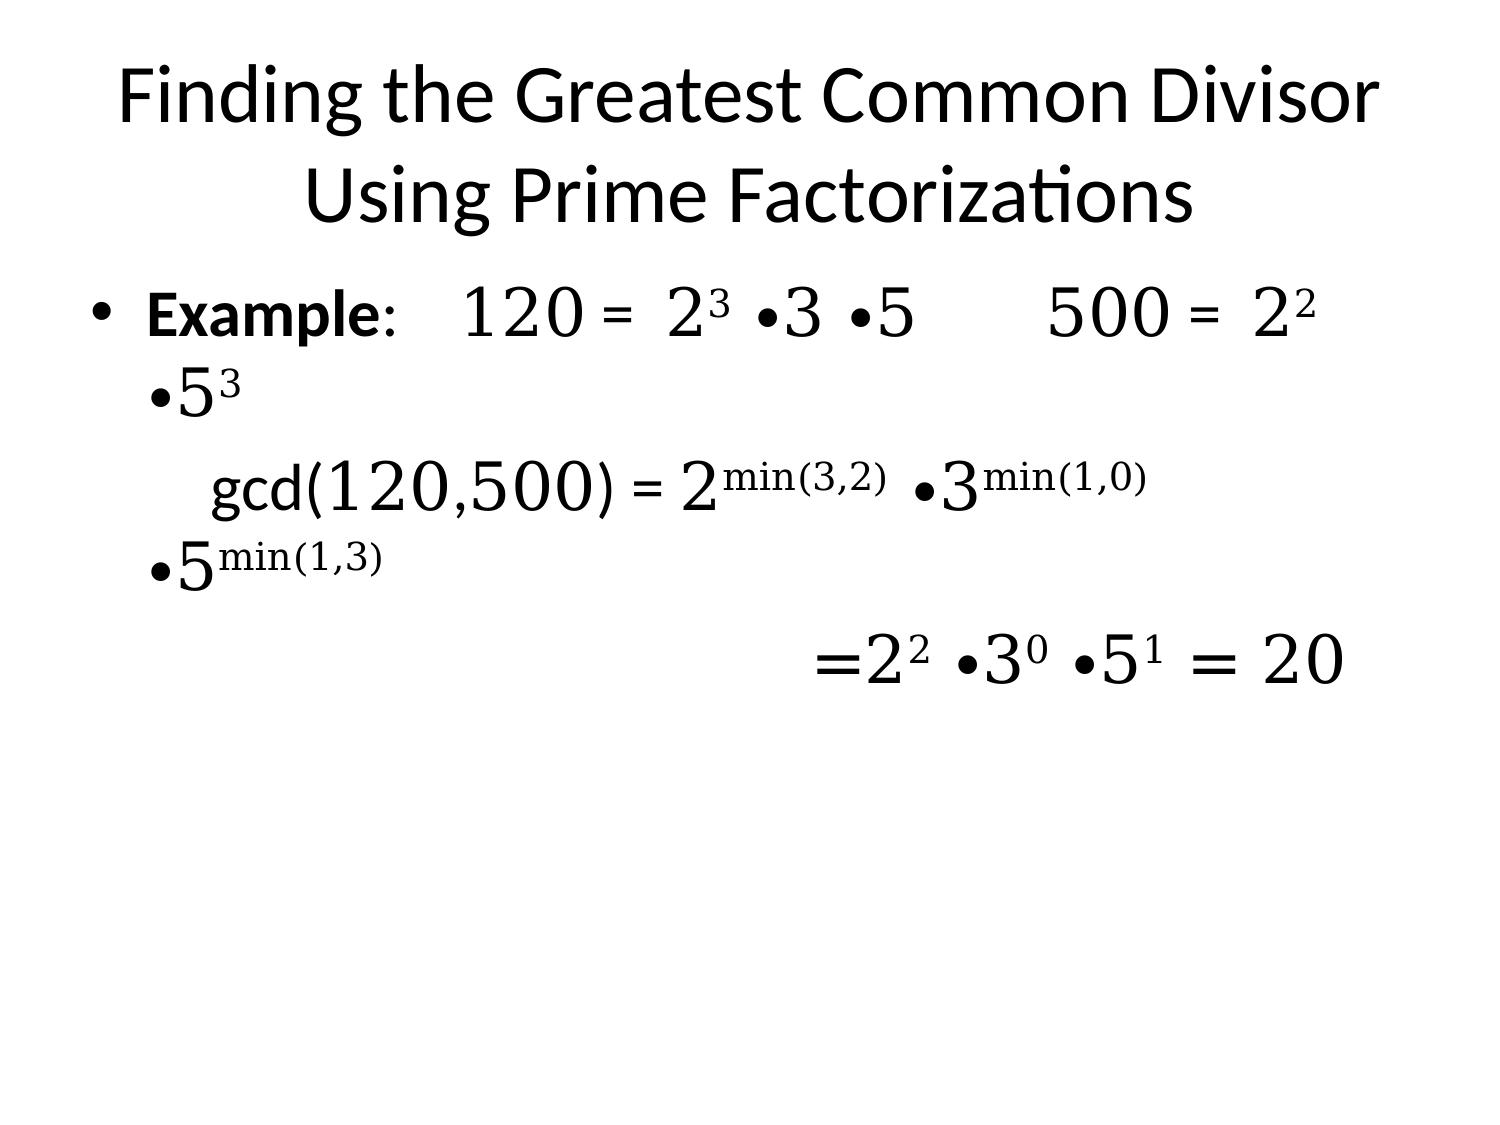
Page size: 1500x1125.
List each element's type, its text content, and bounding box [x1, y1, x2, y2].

title Finding the Greatest Common Divisor Using Prime Factorizations [75, 45, 1425, 233]
list Example: 120 = 23 ∙3 ∙5 500 = 22 ∙53 gcd(120,500) = 2min(3,2) ∙3min(1,0) ∙5min(1,3) =22 ∙30 ∙51 = 20 [75, 262, 1425, 1005]
